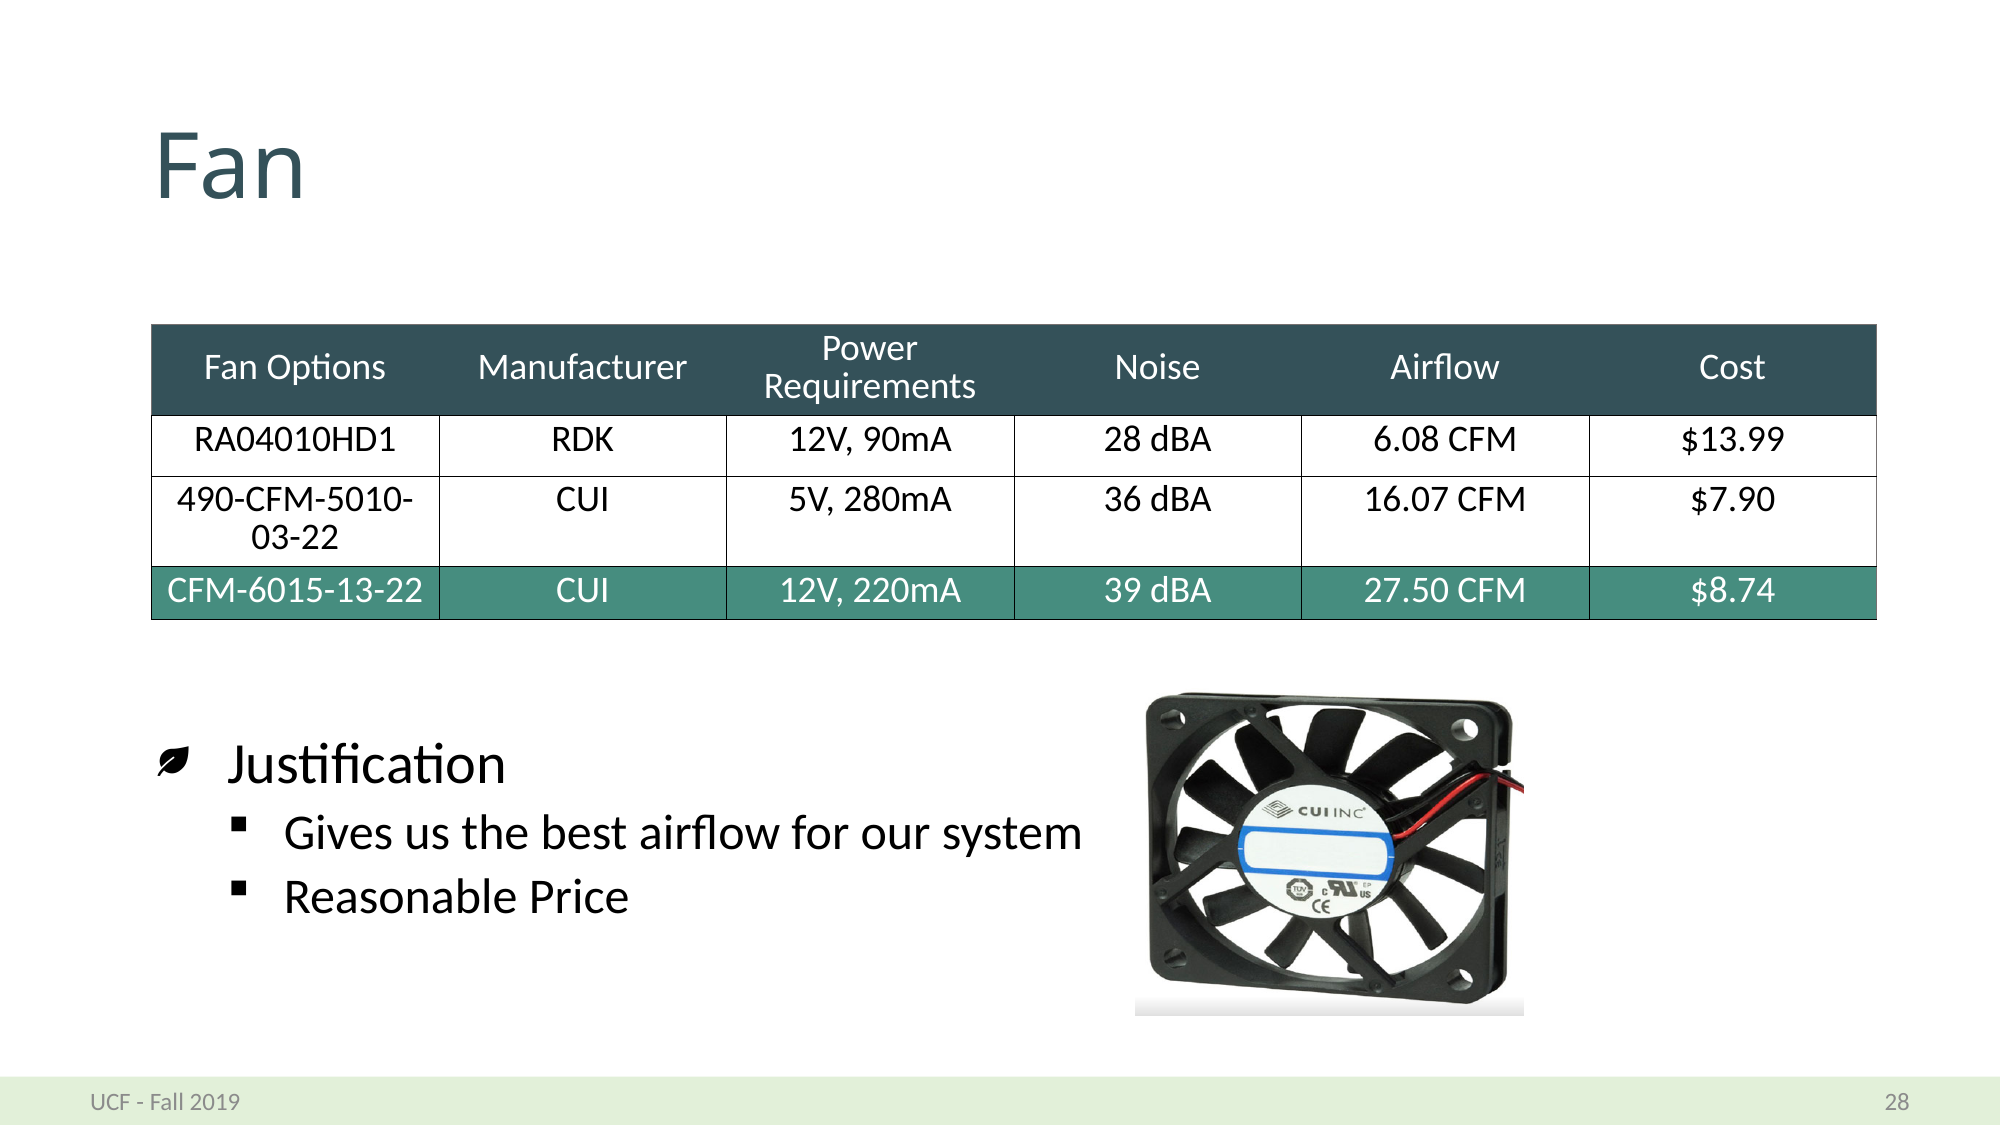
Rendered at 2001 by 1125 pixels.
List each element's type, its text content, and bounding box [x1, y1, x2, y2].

table_header Noise [1014, 325, 1301, 415]
table_cell CUI [440, 567, 726, 619]
table_cell CUI [440, 477, 726, 566]
table_cell 5V, 280mA [727, 477, 1014, 566]
table_cell 6.08 CFM [1302, 416, 1589, 476]
table_header Power Requirements [726, 325, 1014, 415]
slide_number 28 [1475, 1070, 1925, 1125]
table_cell $7.90 [1590, 477, 1876, 566]
table_cell 490-CFM-5010-03-22 [152, 477, 439, 566]
table_cell 16.07 CFM [1302, 477, 1589, 566]
table_header Fan Options [152, 325, 439, 415]
table_cell RDK [440, 416, 726, 476]
picture [152, 740, 194, 782]
table_header Manufacturer [439, 325, 726, 415]
table_cell 36 dBA [1015, 477, 1301, 566]
table_cell $13.99 [1590, 416, 1876, 476]
table_cell 39 dBA [1015, 567, 1301, 619]
picture [1135, 680, 1525, 1016]
list Justification Gives us the best airflow for our system Reasonable Price [137, 299, 1863, 1014]
slide_number UCF - Fall 2019 [75, 1070, 525, 1125]
table_cell CFM-6015-13-22 [152, 567, 439, 619]
table_cell 12V, 90mA [727, 416, 1014, 476]
table_cell $8.74 [1590, 567, 1876, 619]
table_header Cost [1589, 325, 1876, 415]
table_header Airflow [1301, 325, 1589, 415]
table_cell 28 dBA [1015, 416, 1301, 476]
title Fan [137, 59, 1863, 278]
table_cell RA04010HD1 [152, 416, 439, 476]
table_cell 12V, 220mA [727, 567, 1014, 619]
table_cell 27.50 CFM [1302, 567, 1589, 619]
